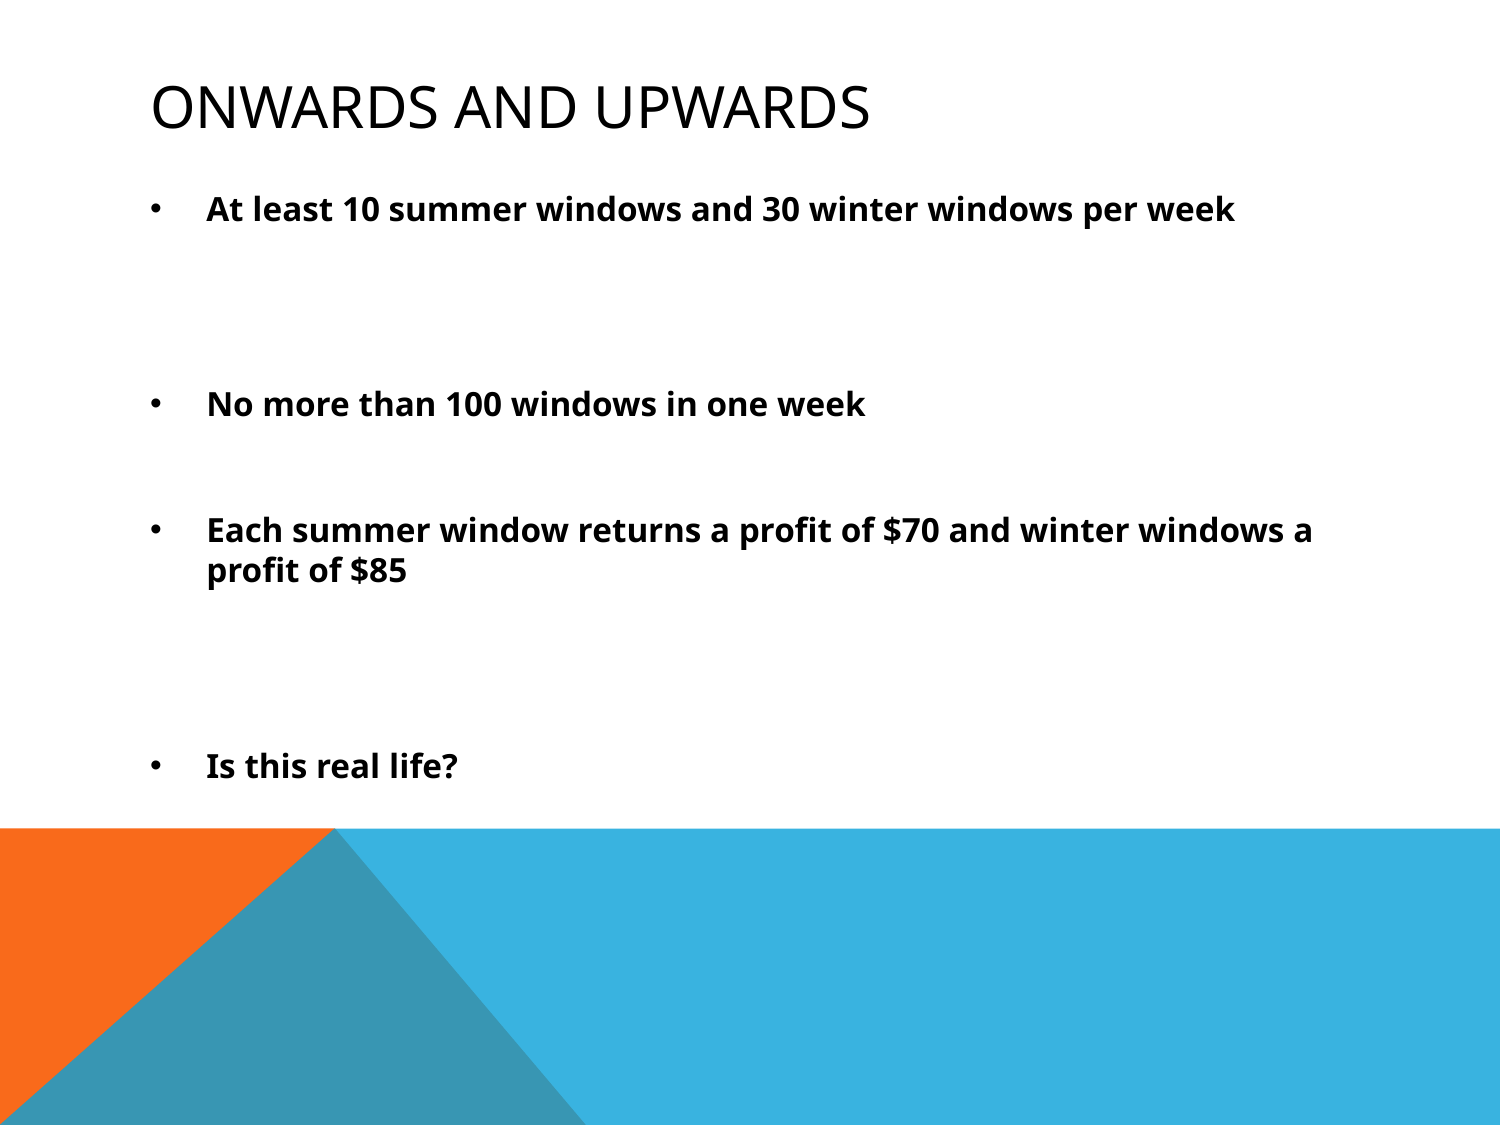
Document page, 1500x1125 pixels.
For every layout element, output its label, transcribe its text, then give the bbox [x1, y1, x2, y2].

title Onwards and Upwards [135, 60, 1369, 150]
